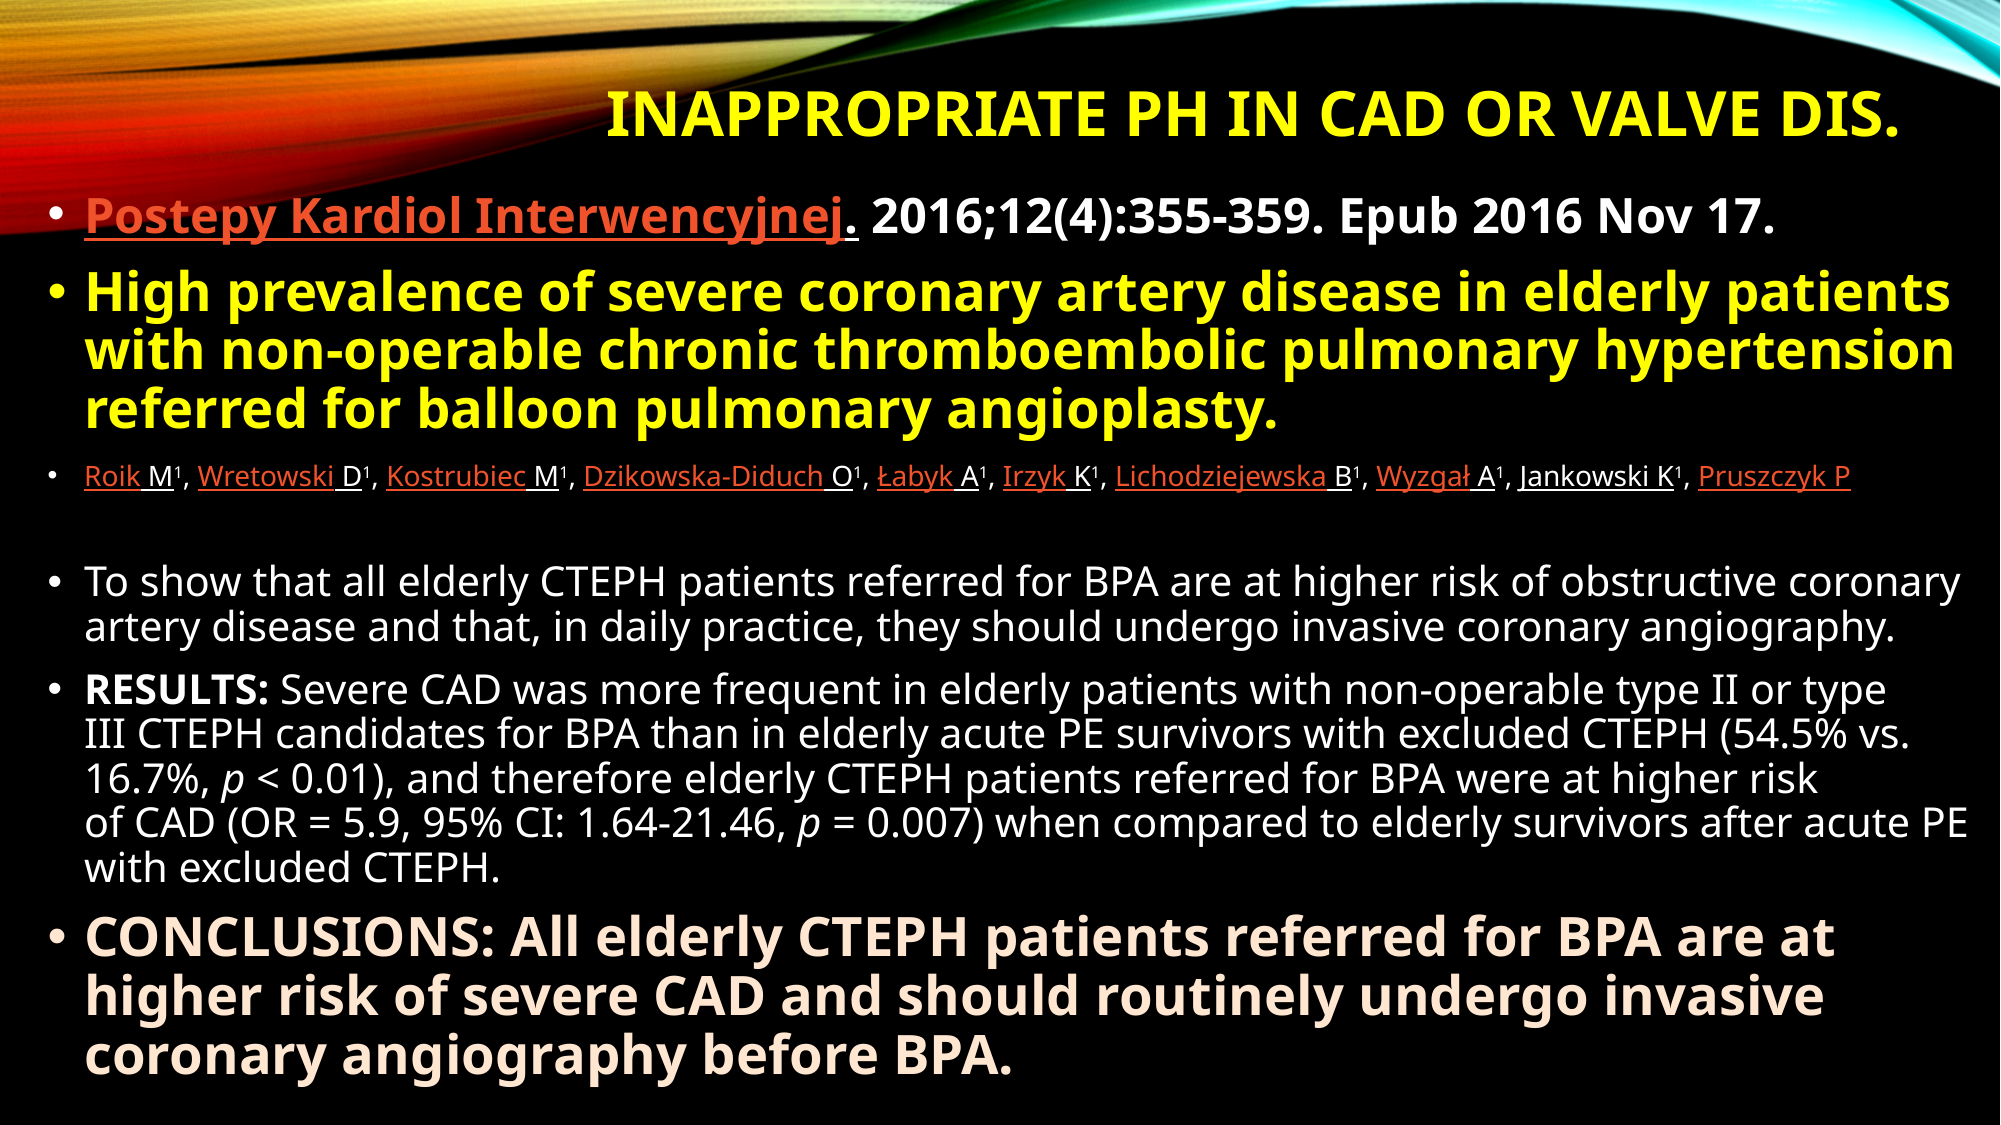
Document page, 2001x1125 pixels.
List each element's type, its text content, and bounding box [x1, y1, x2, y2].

list Postepy Kardiol Interwencyjnej. 2016;12(4):355-359. Epub 2016 Nov 17. High prevalence of severe coronary artery disease in elderly patients with non-operable chronic thromboembolic pulmonary hypertension referred for balloon pulmonary angioplasty. Roik M1, Wretowski D1, Kostrubiec M1, Dzikowska-Diduch O1, Łabyk A1, Irzyk K1, Lichodziejewska B1, Wyzgał A1, Jankowski K1, Pruszczyk P To show that all elderly CTEPH patients referred for BPA are at higher risk of obstructive coronary artery disease and that, in daily practice, they should undergo invasive coronary angiography. RESULTS: Severe CAD was more frequent in elderly patients with non-operable type II or type III CTEPH candidates for BPA than in elderly acute PE survivors with excluded CTEPH (54.5% vs. 16.7%, p < 0.01), and therefore elderly CTEPH patients referred for BPA were at higher risk of CAD (OR = 5.9, 95% CI: 1.64-21.46, p = 0.007) when compared to elderly survivors after acute PE with excluded CTEPH. CONCLUSIONS: All elderly CTEPH patients referred for BPA are at higher risk of severe CAD and should routinely undergo invasive coronary angiography before BPA. [32, 178, 1985, 1106]
picture [0, 0, 2000, 237]
title Inappropriate PH in CAD or valve Dis. [504, 65, 1918, 168]
